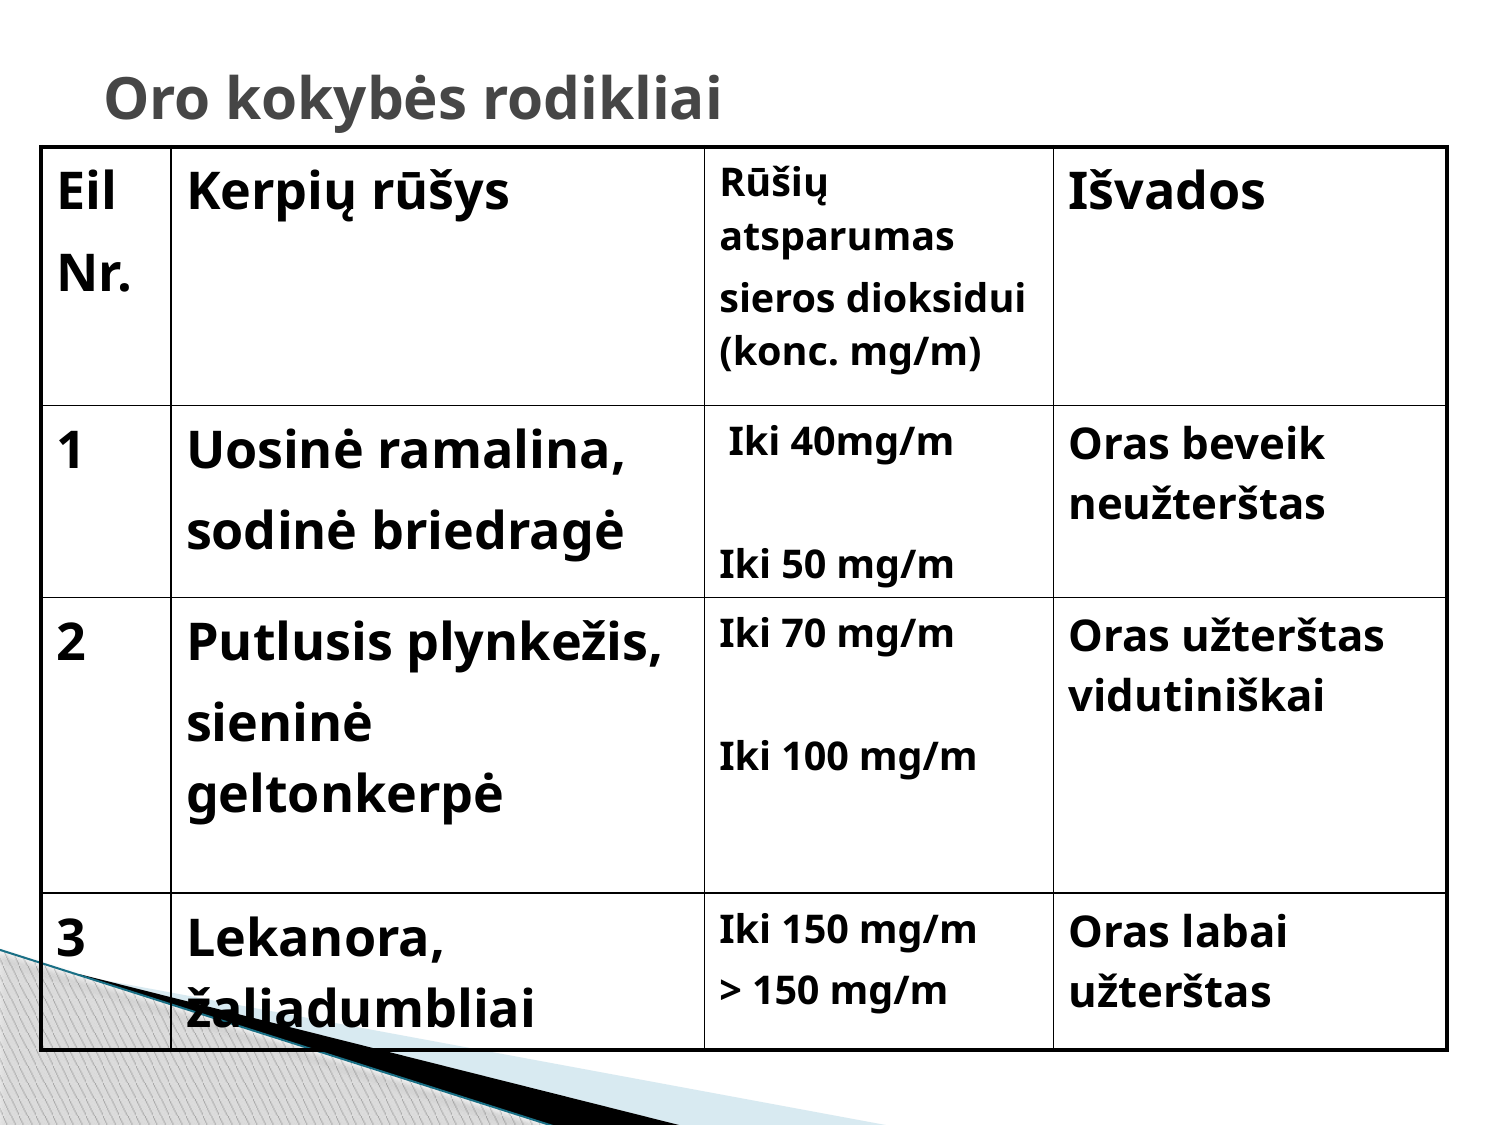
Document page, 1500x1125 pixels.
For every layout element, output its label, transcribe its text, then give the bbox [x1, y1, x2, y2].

table_cell Oras beveik neužterštas [1054, 406, 1445, 597]
title Oro kokybės rodikliai [88, 42, 1439, 145]
table_cell Putlusis plynkežis, sieninė geltonkerpė [172, 598, 704, 892]
table_cell Lekanora, žaliadumbliai [172, 894, 704, 1048]
table_cell Oras labai užterštas [1054, 894, 1445, 1048]
table_header Išvados [1054, 149, 1445, 405]
table_header Eil Nr. [43, 149, 170, 405]
table_cell 3 [43, 894, 170, 1048]
table_cell Iki 40mg/m Iki 50 mg/m [705, 406, 1053, 597]
table_cell Iki 70 mg/m Iki 100 mg/m [705, 598, 1053, 892]
table_cell Oras užterštas vidutiniškai [1054, 598, 1445, 892]
table_cell Iki 150 mg/m > 150 mg/m [705, 894, 1053, 1048]
table_header Kerpių rūšys [172, 149, 704, 405]
table_header Rūšių atsparumas sieros dioksidui (konc. mg/m) [705, 149, 1053, 405]
table_cell 1 [43, 406, 170, 597]
table_cell Uosinė ramalina, sodinė briedragė [172, 406, 704, 597]
table_cell 2 [43, 598, 170, 892]
